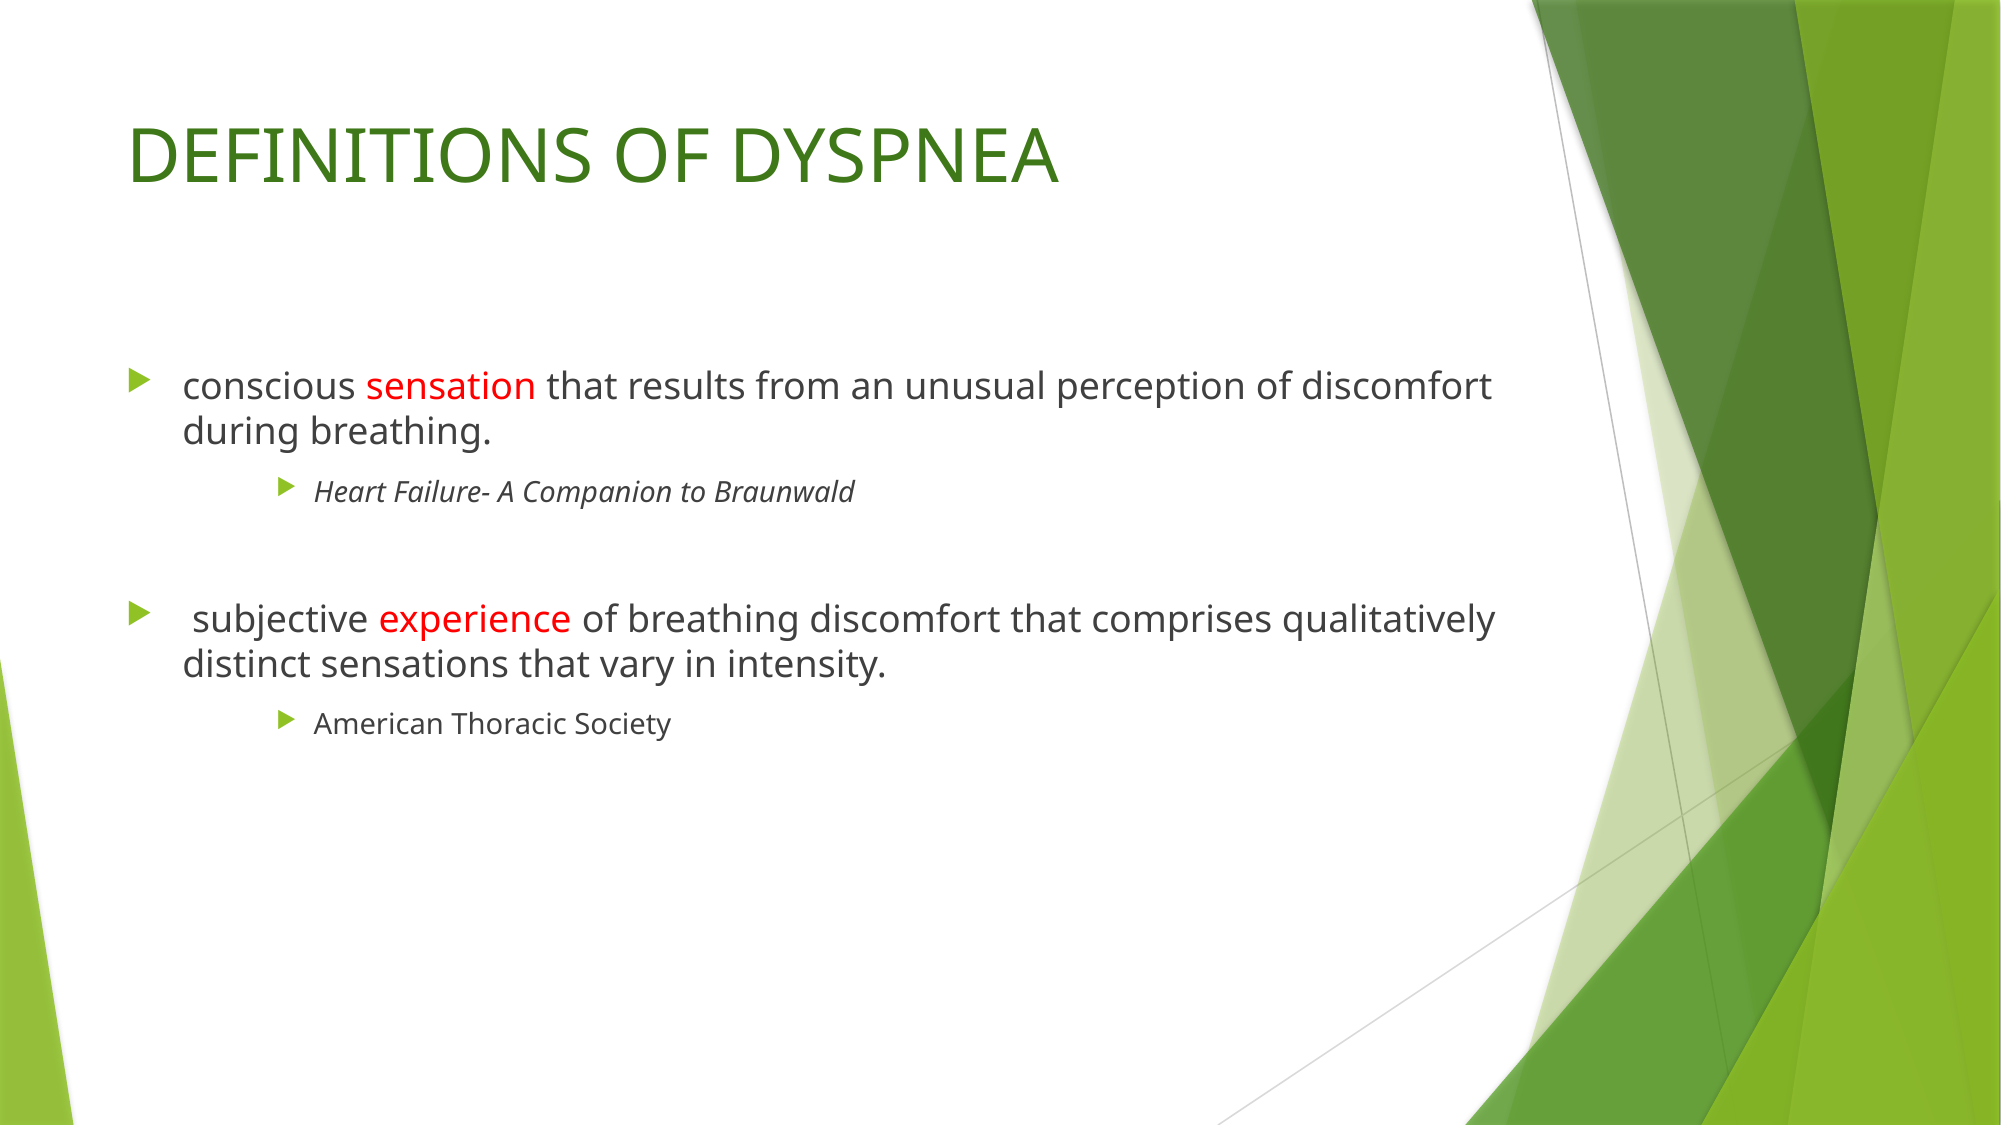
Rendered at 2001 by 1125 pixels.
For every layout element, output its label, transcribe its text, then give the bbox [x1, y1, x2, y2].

title DEFINITIONS OF DYSPNEA [111, 99, 1522, 317]
list conscious sensation that results from an unusual perception of discomfort during breathing. Heart Failure- A Companion to Braunwald subjective experience of breathing discomfort that comprises qualitatively distinct sensations that vary in intensity. American Thoracic Society [111, 354, 1522, 992]
